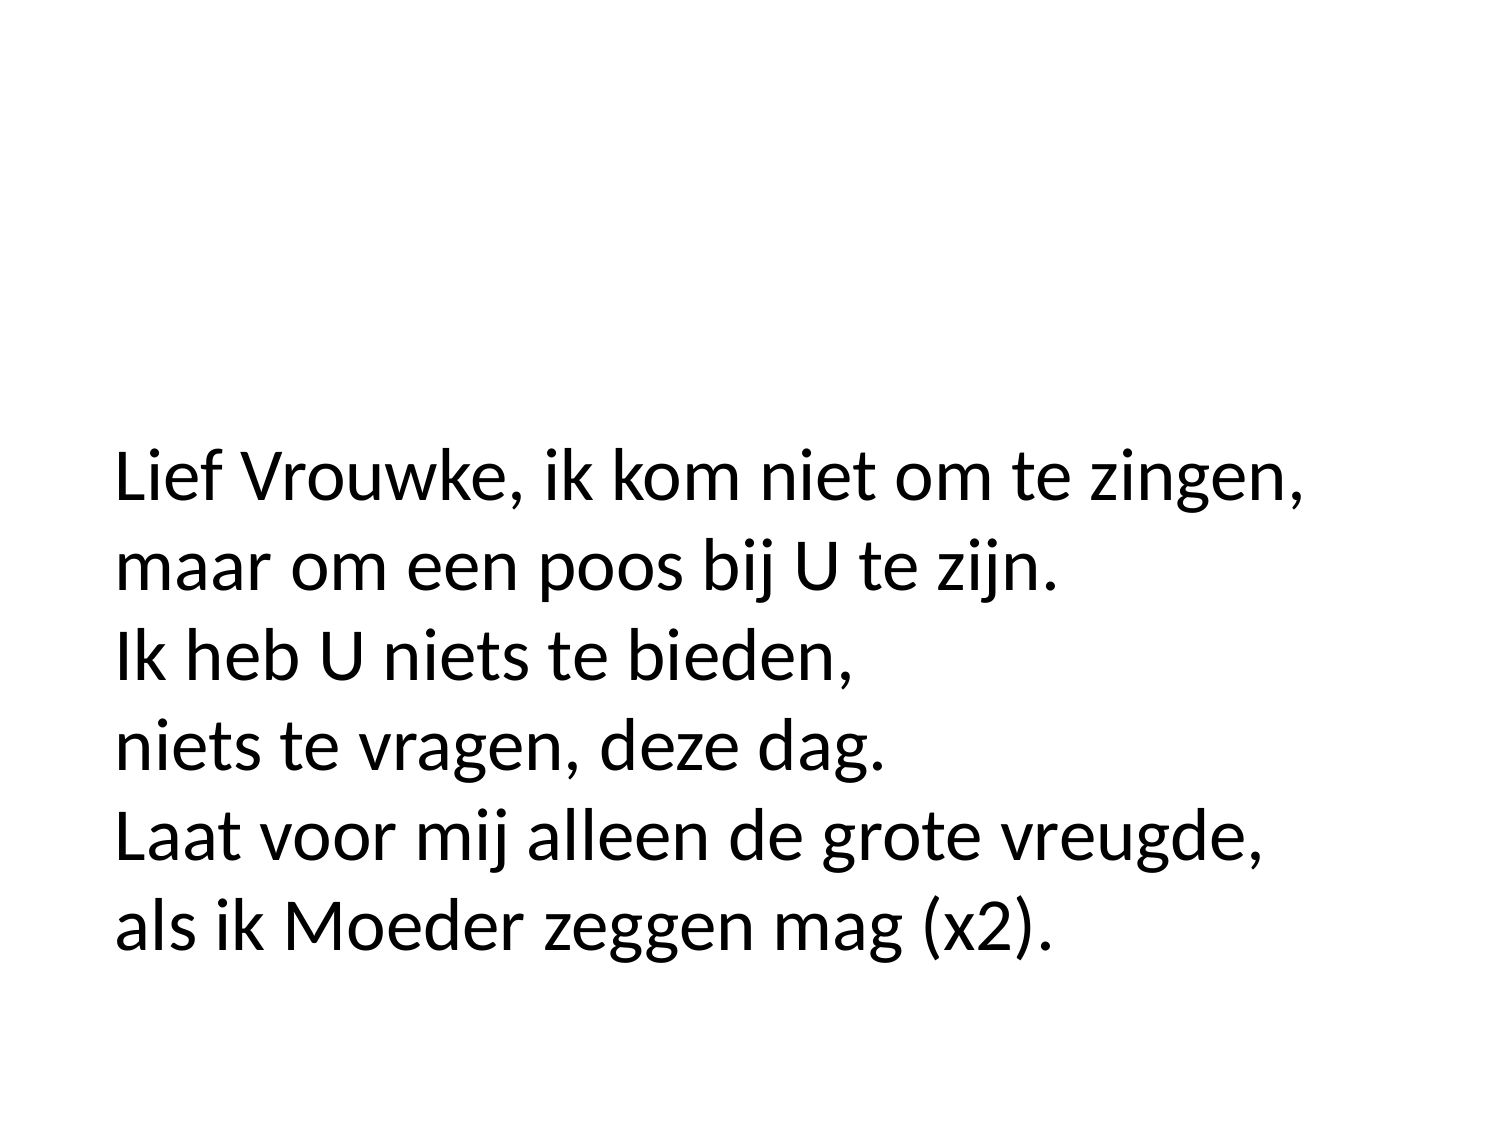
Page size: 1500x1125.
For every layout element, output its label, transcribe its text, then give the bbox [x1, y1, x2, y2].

text_box Lief Vrouwke, ik kom niet om te zingen, maar om een poos bij U te zijn. Ik heb U niets te bieden, niets te vragen, deze dag. Laat voor mij alleen de grote vreugde, als ik Moeder zeggen mag (x2). [100, 418, 1376, 974]
